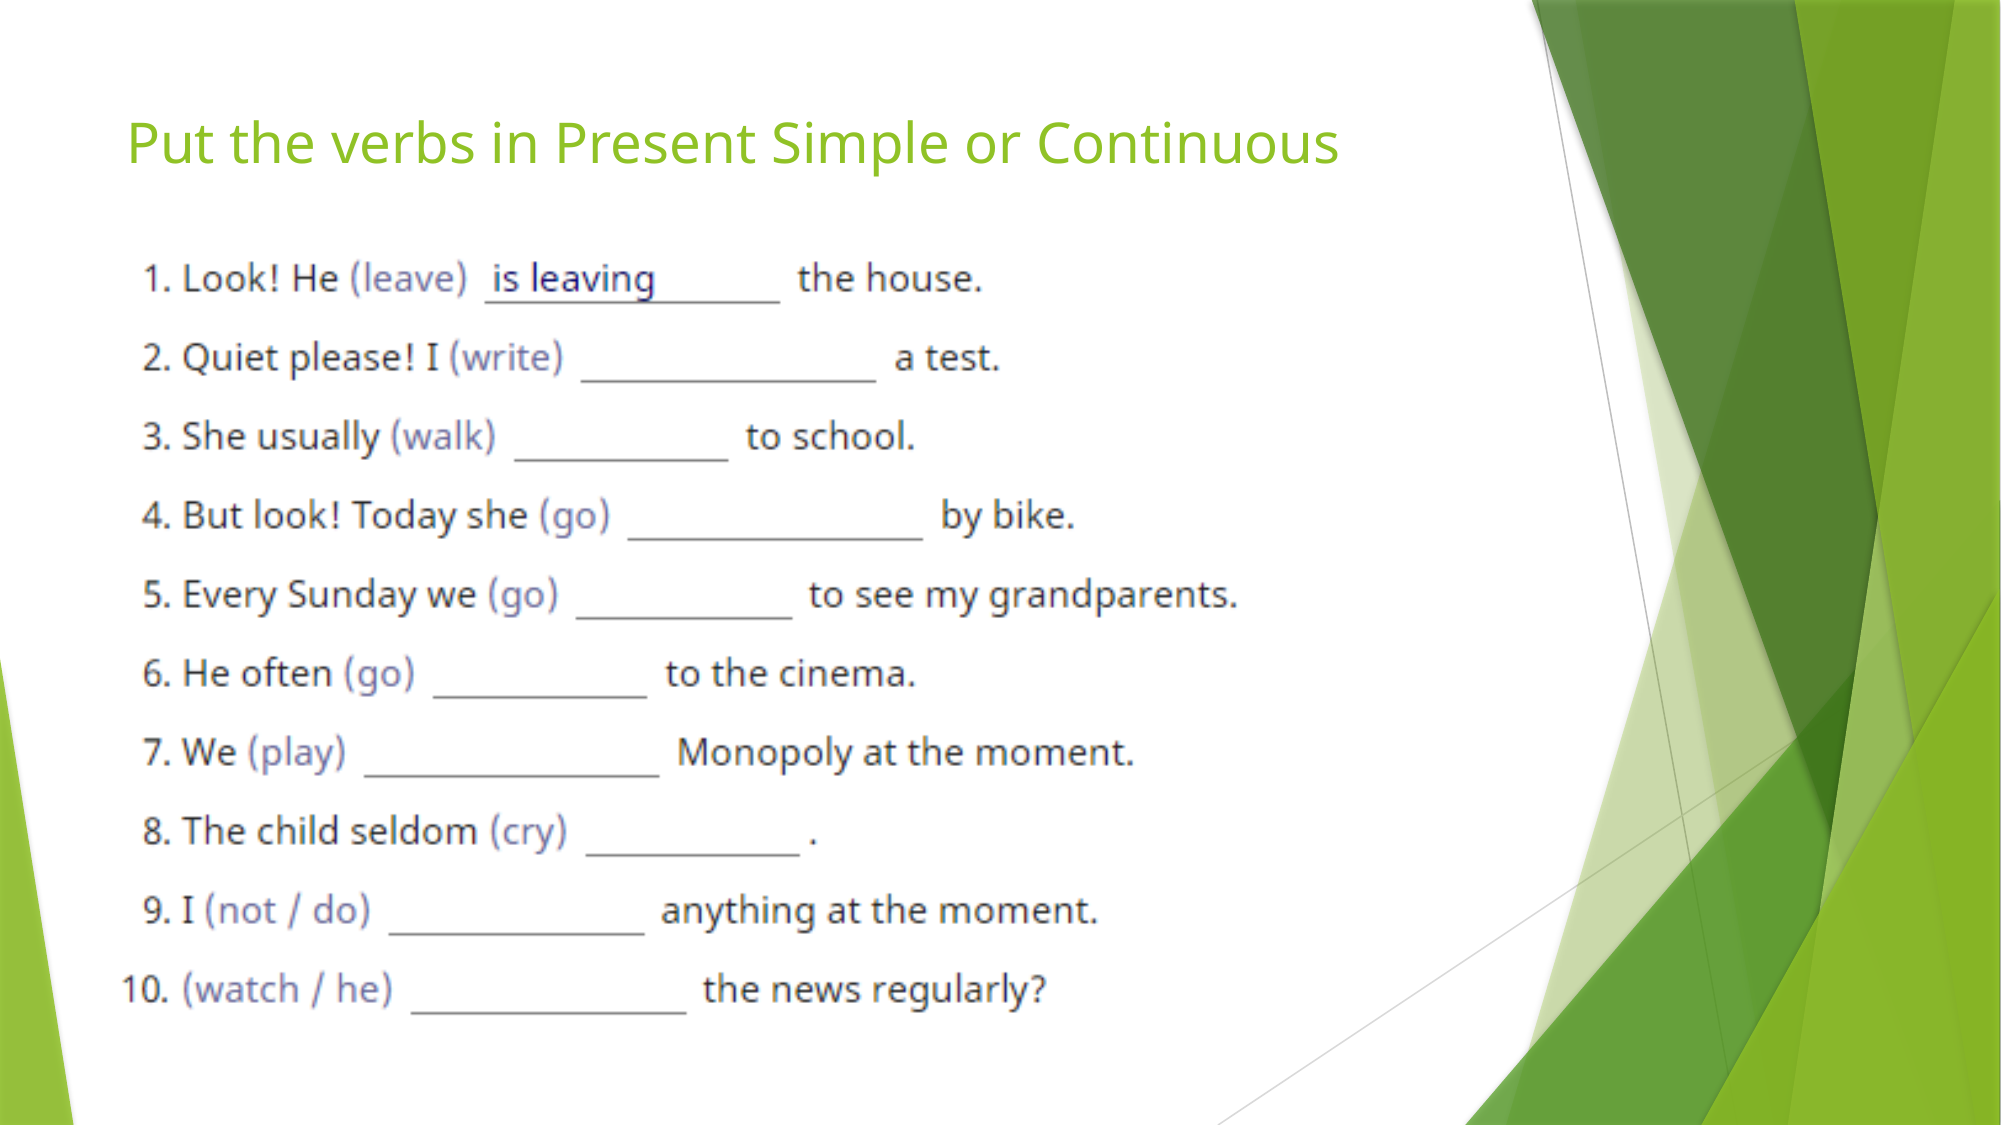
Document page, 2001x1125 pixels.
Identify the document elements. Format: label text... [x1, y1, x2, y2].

title Put the verbs in Present Simple or Continuous [111, 99, 1522, 184]
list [110, 223, 1277, 1035]
